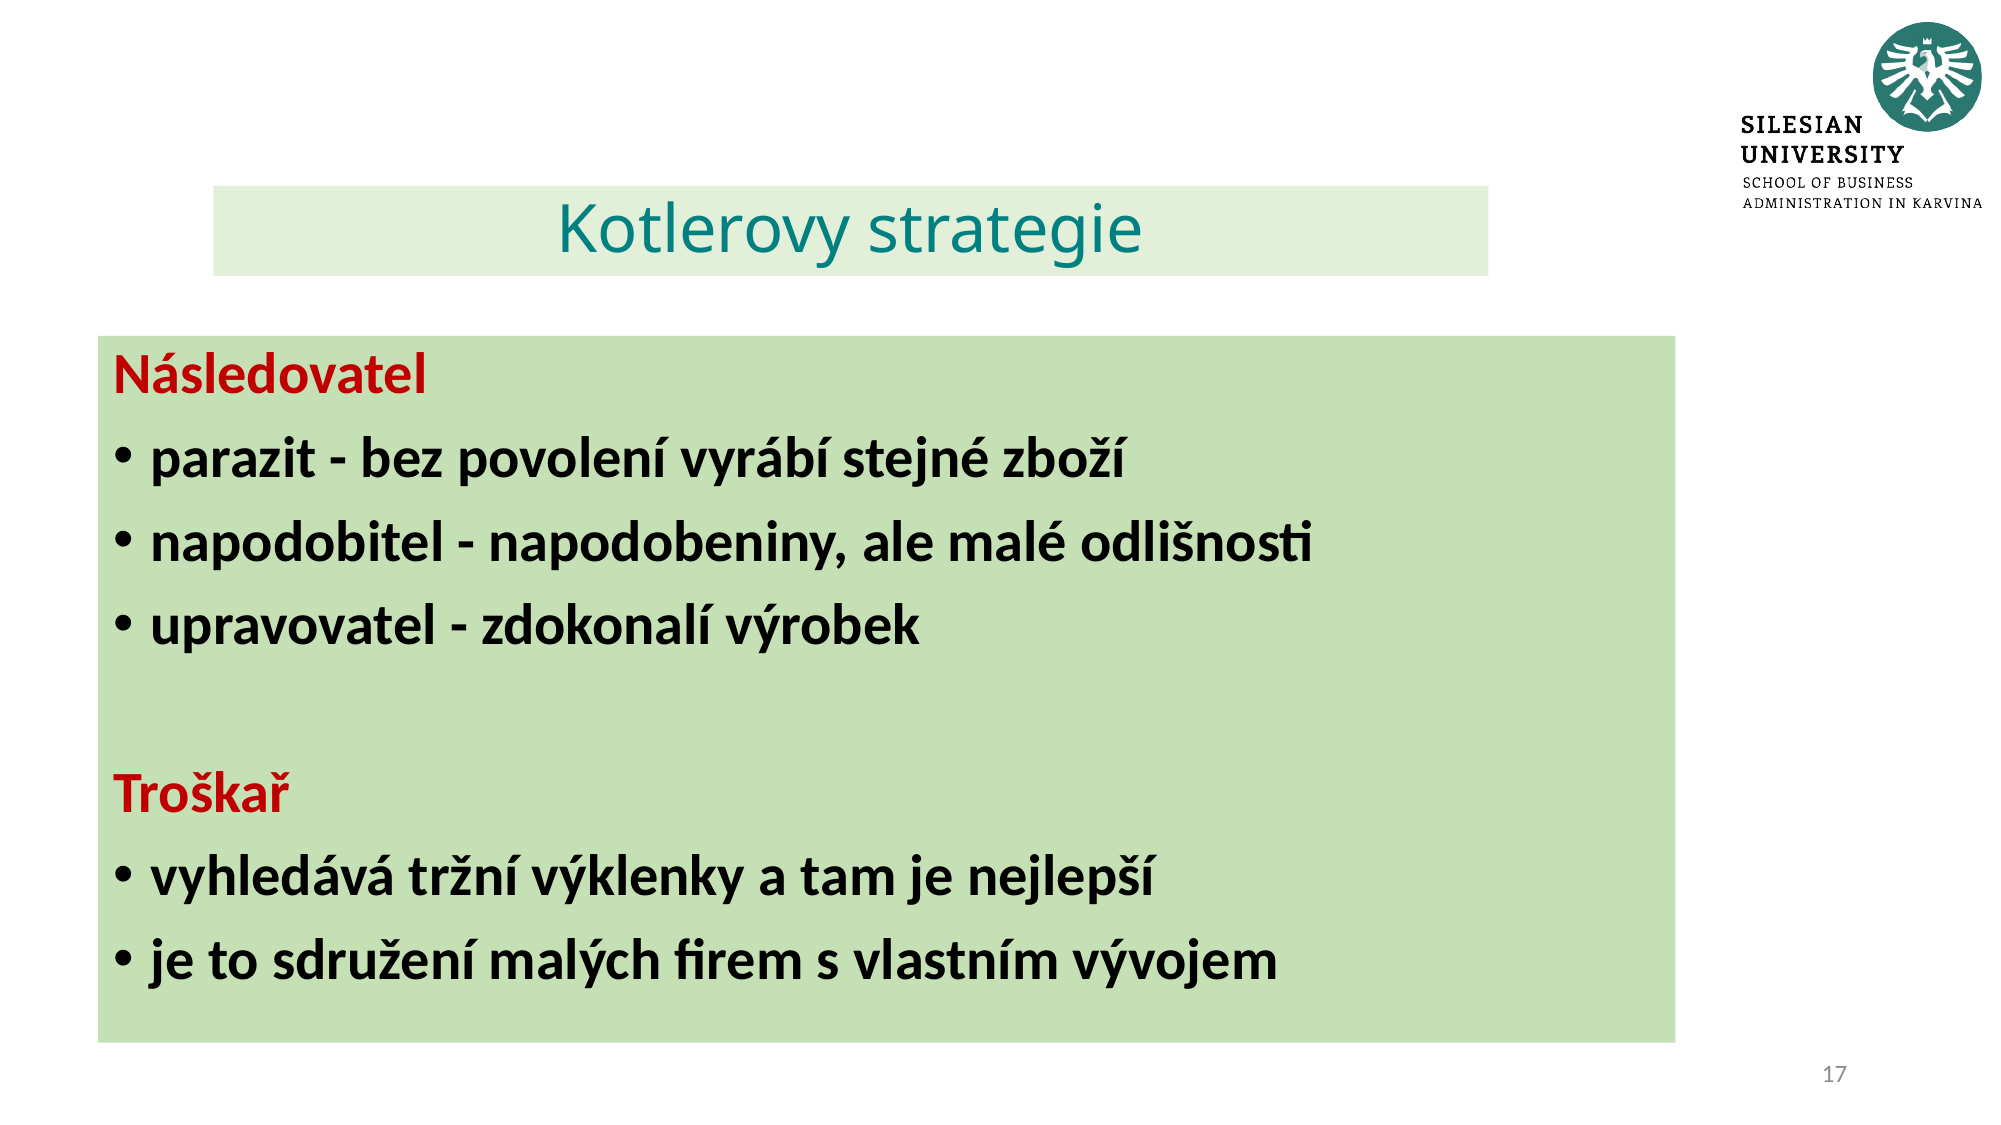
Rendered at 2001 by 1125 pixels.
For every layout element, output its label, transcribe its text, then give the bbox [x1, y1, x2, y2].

title Kotlerovy strategie [213, 185, 1489, 276]
list Následovatel parazit - bez povolení vyrábí stejné zboží napodobitel - napodobeniny, ale malé odlišnosti upravovatel - zdokonalí výrobek Troškař vyhledává tržní výklenky a tam je nejlepší je to sdružení malých firem s vlastním vývojem [98, 335, 1676, 1043]
picture [1741, 22, 1982, 208]
slide_number 17 [1412, 1042, 1863, 1103]
